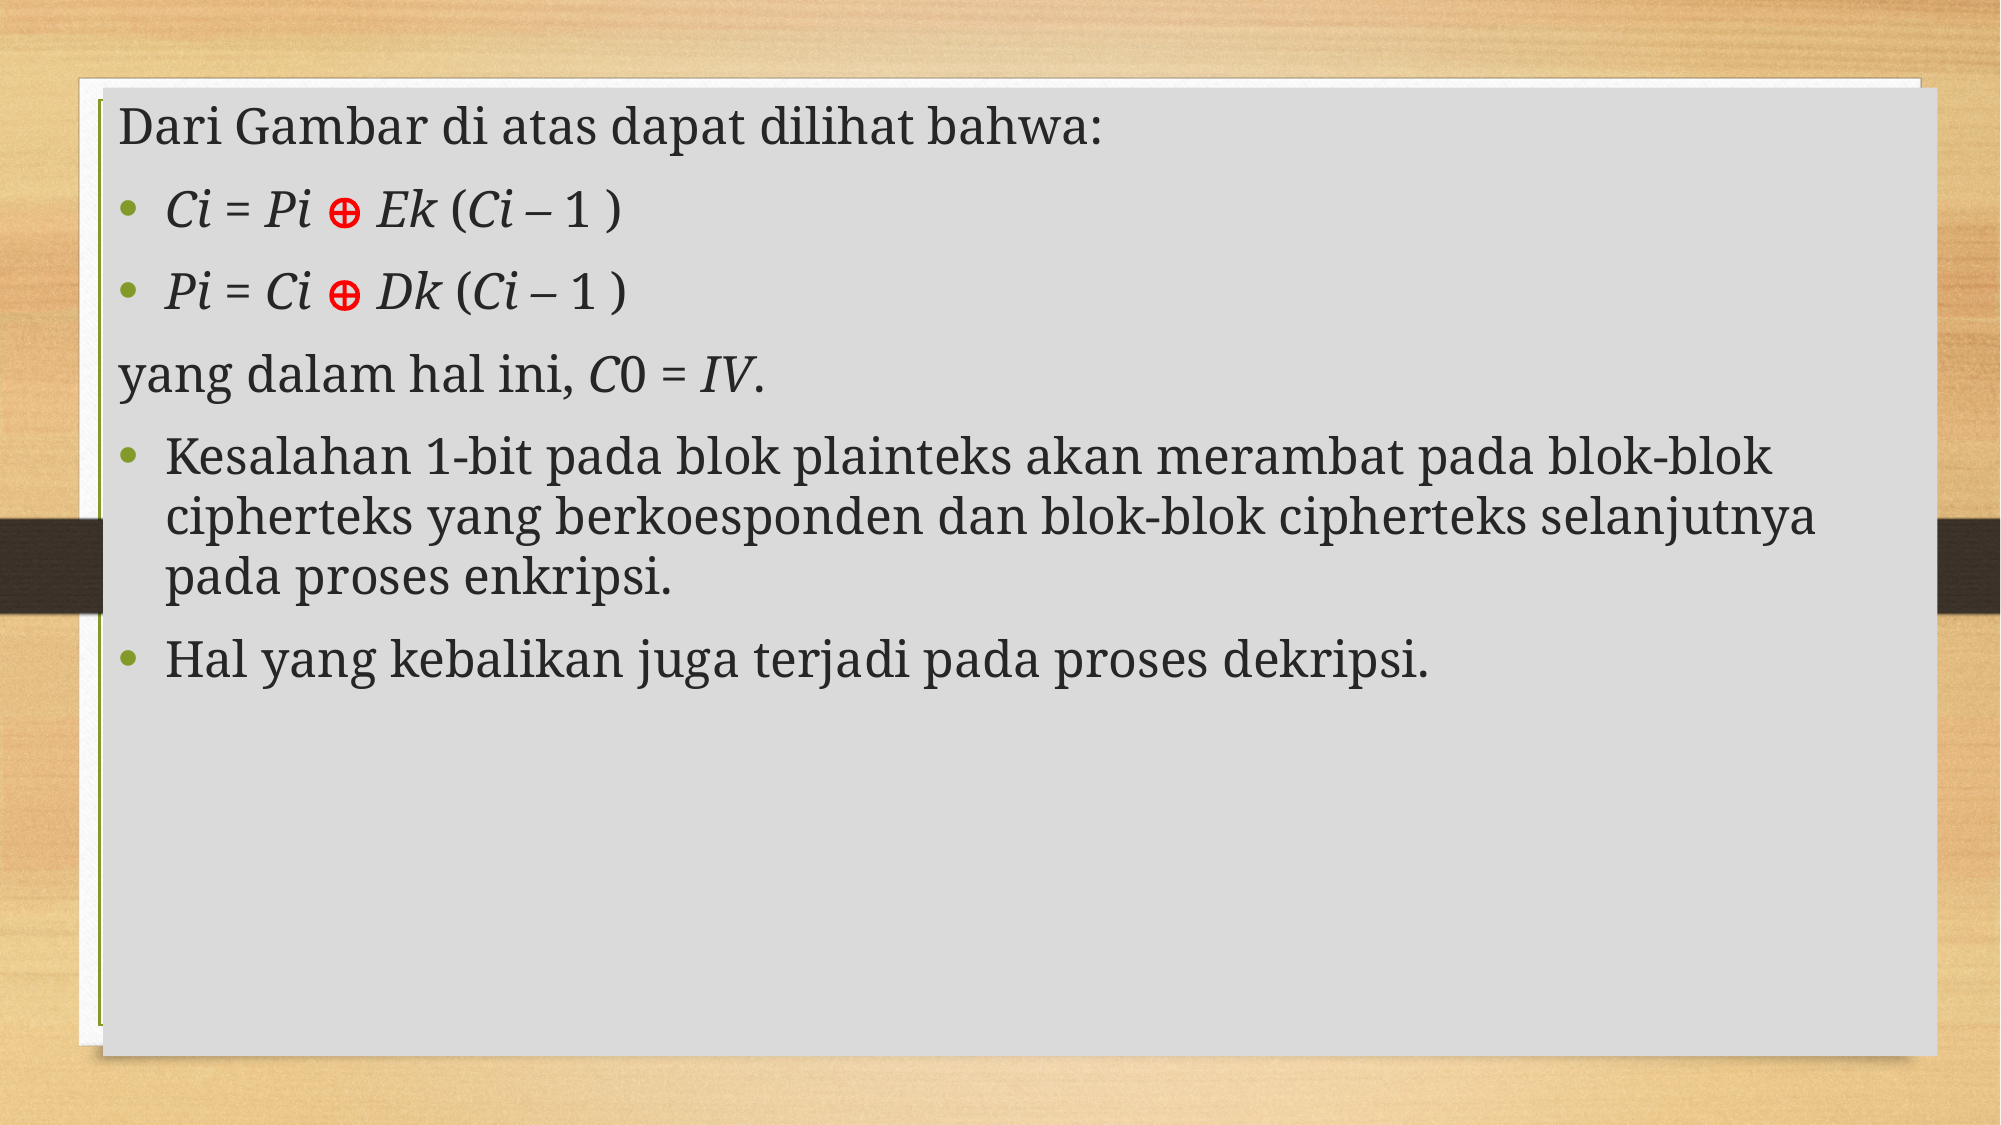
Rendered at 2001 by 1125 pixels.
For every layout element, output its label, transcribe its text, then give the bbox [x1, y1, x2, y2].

picture [0, 0, 2001, 1125]
list Dari Gambar di atas dapat dilihat bahwa: Ci = Pi  Ek (Ci – 1 ) Pi = Ci  Dk (Ci – 1 ) yang dalam hal ini, C0 = IV. Kesalahan 1-bit pada blok plainteks akan merambat pada blok-blok cipherteks yang berkoesponden dan blok-blok cipherteks selanjutnya pada proses enkripsi. Hal yang kebalikan juga terjadi pada proses dekripsi. [103, 87, 1938, 1057]
